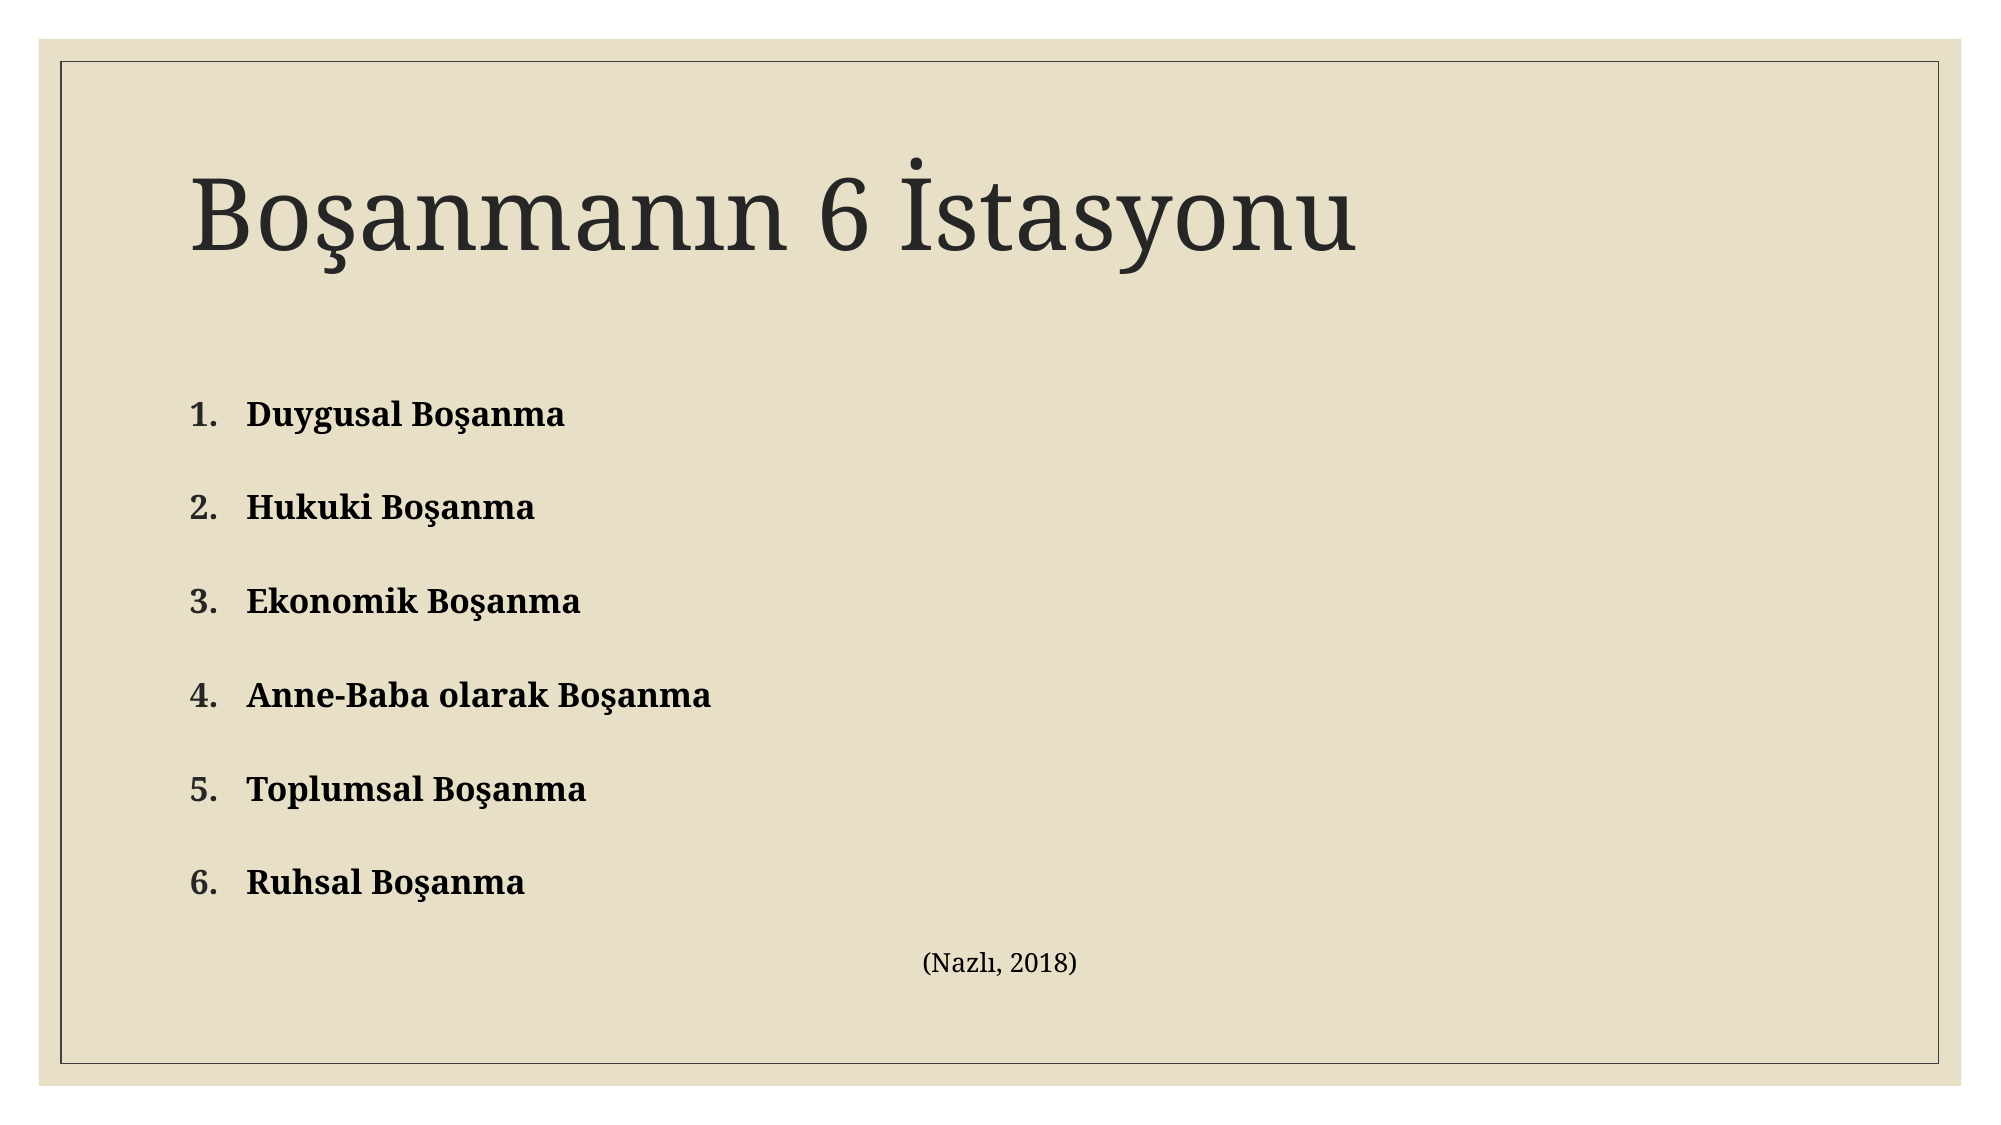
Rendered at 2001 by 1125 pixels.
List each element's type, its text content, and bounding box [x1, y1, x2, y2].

title Boşanmanın 6 İstasyonu [174, 105, 1825, 331]
list Duygusal Boşanma Hukuki Boşanma Ekonomik Boşanma Anne-Baba olarak Boşanma Toplumsal Boşanma Ruhsal Boşanma (Nazlı, 2018) [174, 345, 1825, 990]
